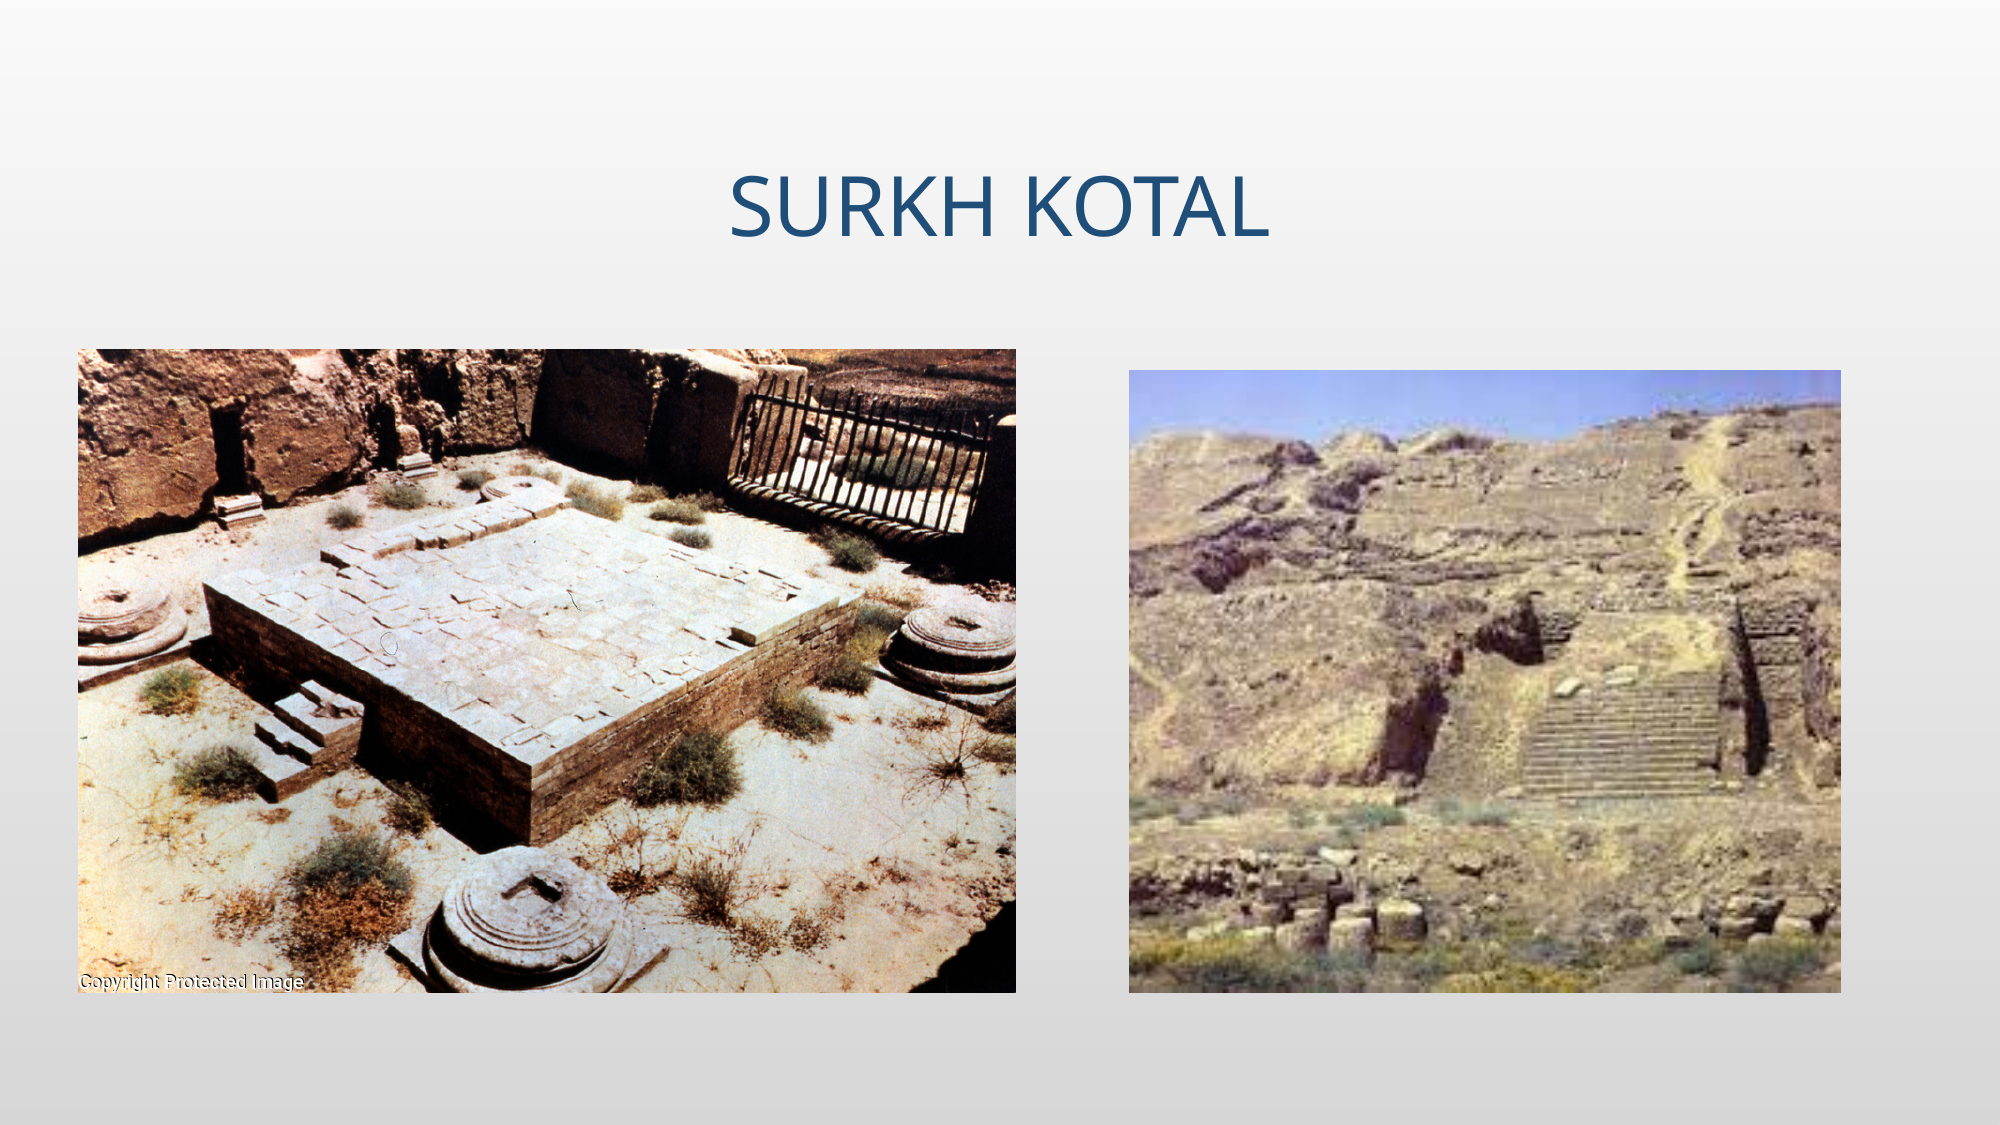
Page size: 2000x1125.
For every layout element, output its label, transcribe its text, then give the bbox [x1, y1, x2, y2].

picture [1129, 370, 1841, 993]
title Surkh Kotal [199, 45, 1800, 263]
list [78, 349, 1016, 993]
